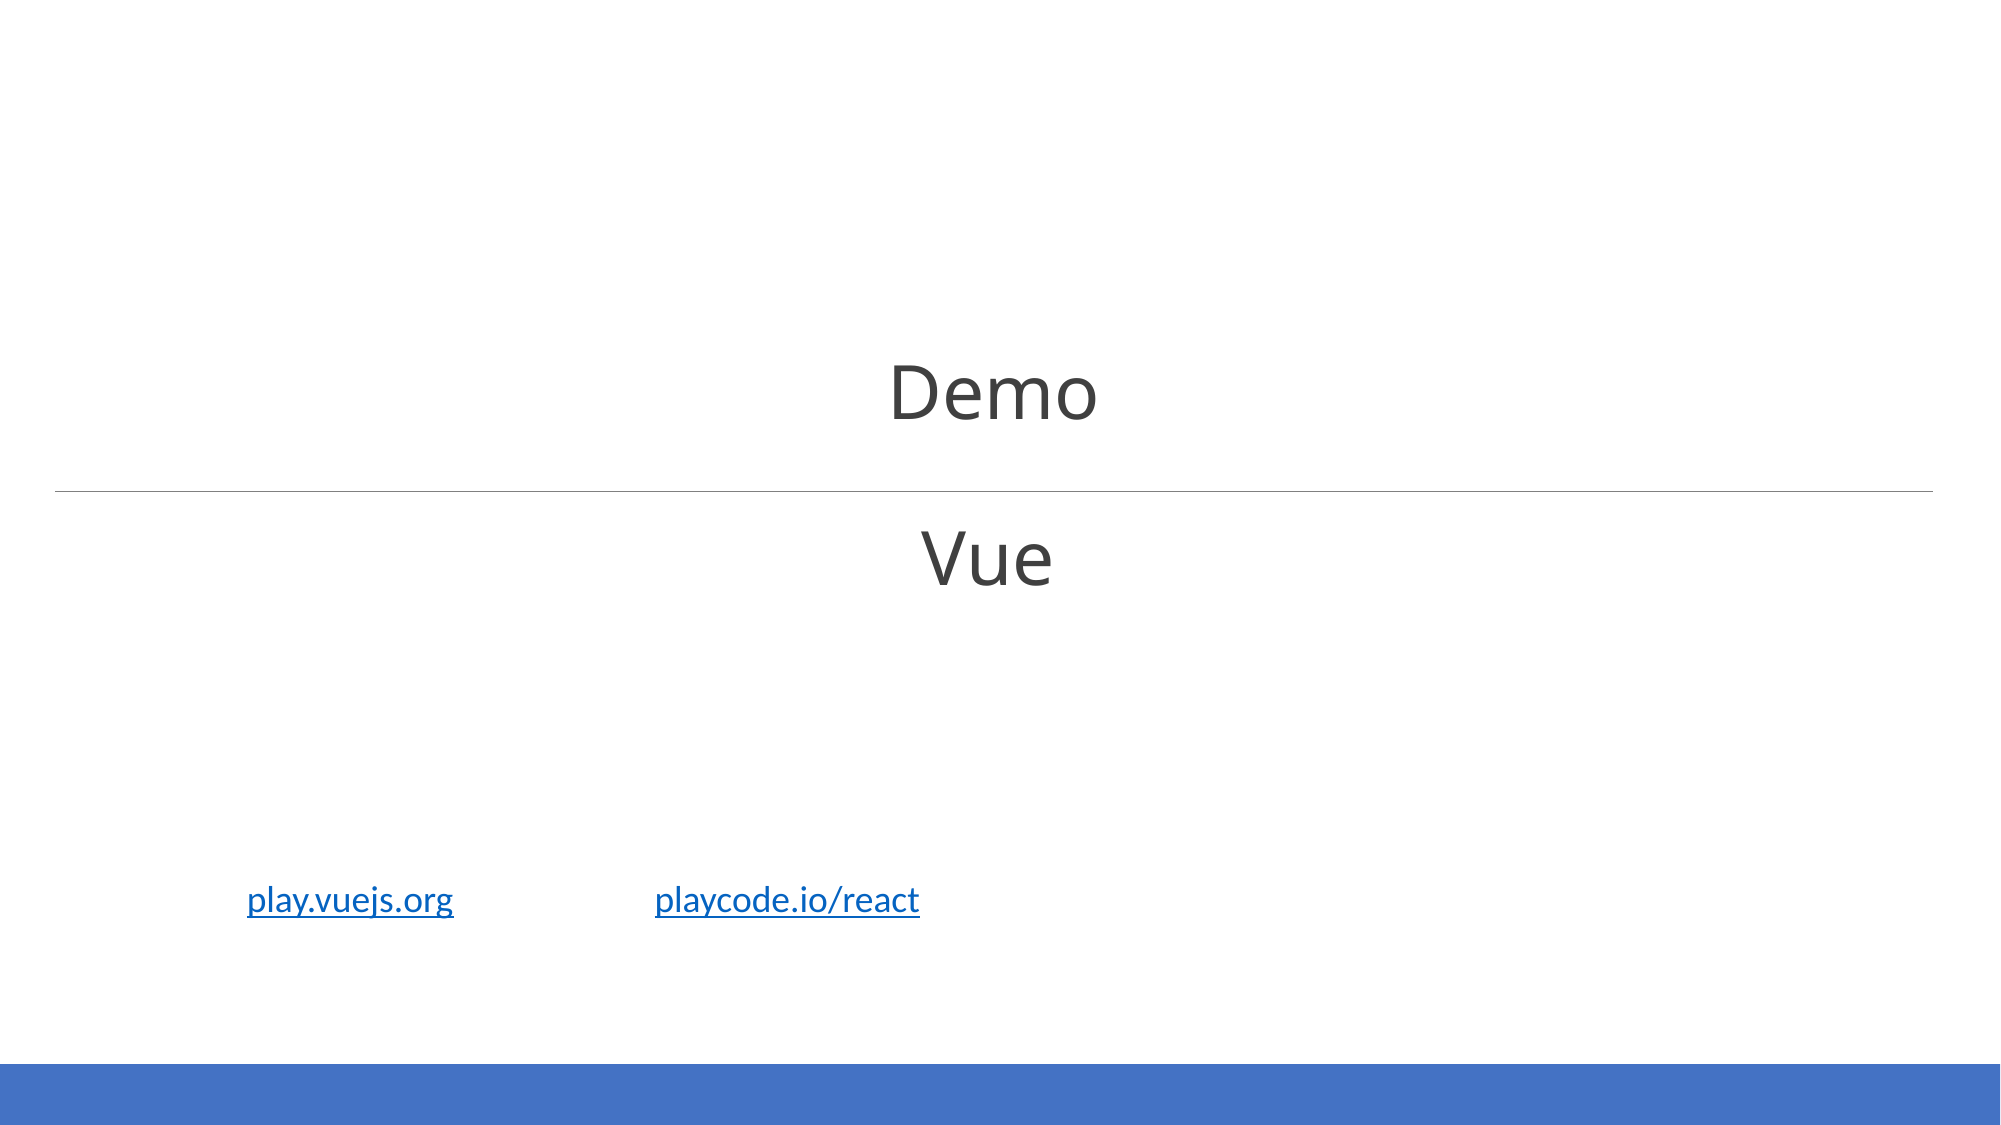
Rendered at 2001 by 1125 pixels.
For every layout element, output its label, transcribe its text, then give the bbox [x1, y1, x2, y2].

list Demo [373, 324, 1615, 467]
text_box playcode.io/react [622, 868, 953, 928]
text_box play.vuejs.org [184, 868, 516, 928]
list Vue [232, 515, 1745, 823]
